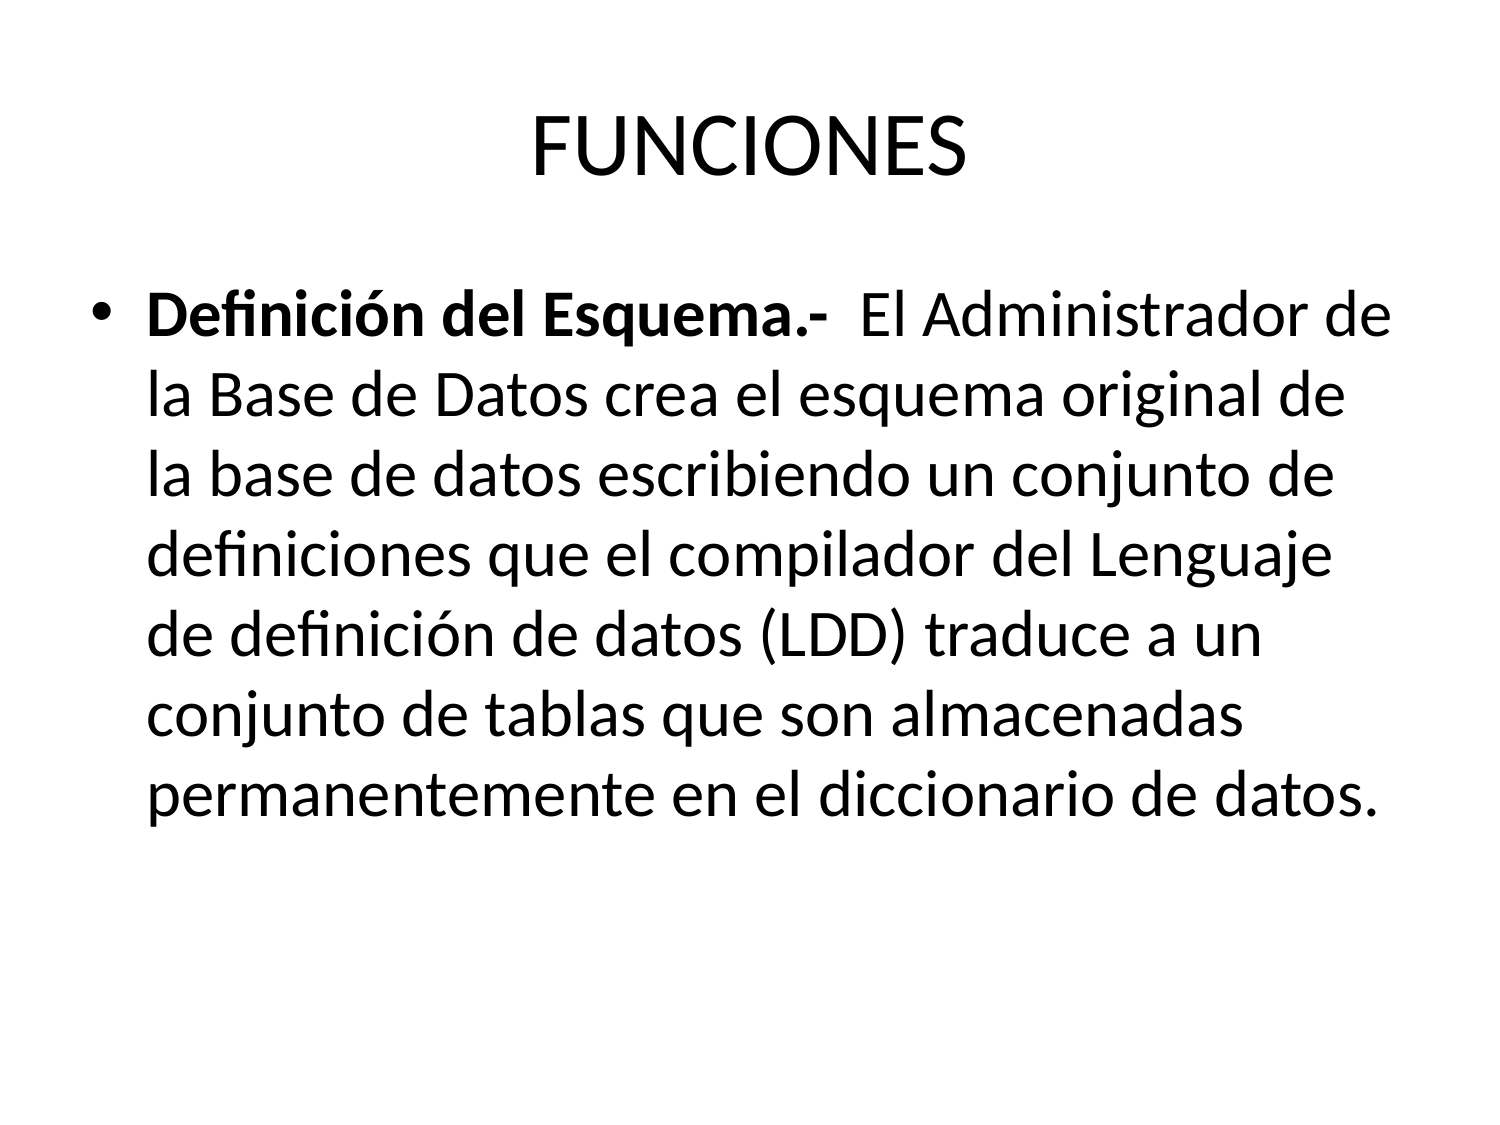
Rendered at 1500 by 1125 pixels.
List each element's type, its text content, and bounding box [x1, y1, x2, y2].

list Definición del Esquema.- El Administrador de la Base de Datos crea el esquema original de la base de datos escribiendo un conjunto de definiciones que el compilador del Lenguaje de definición de datos (LDD) traduce a un conjunto de tablas que son almacenadas permanentemente en el diccionario de datos. [75, 262, 1425, 1005]
title FUNCIONES [75, 45, 1425, 233]
